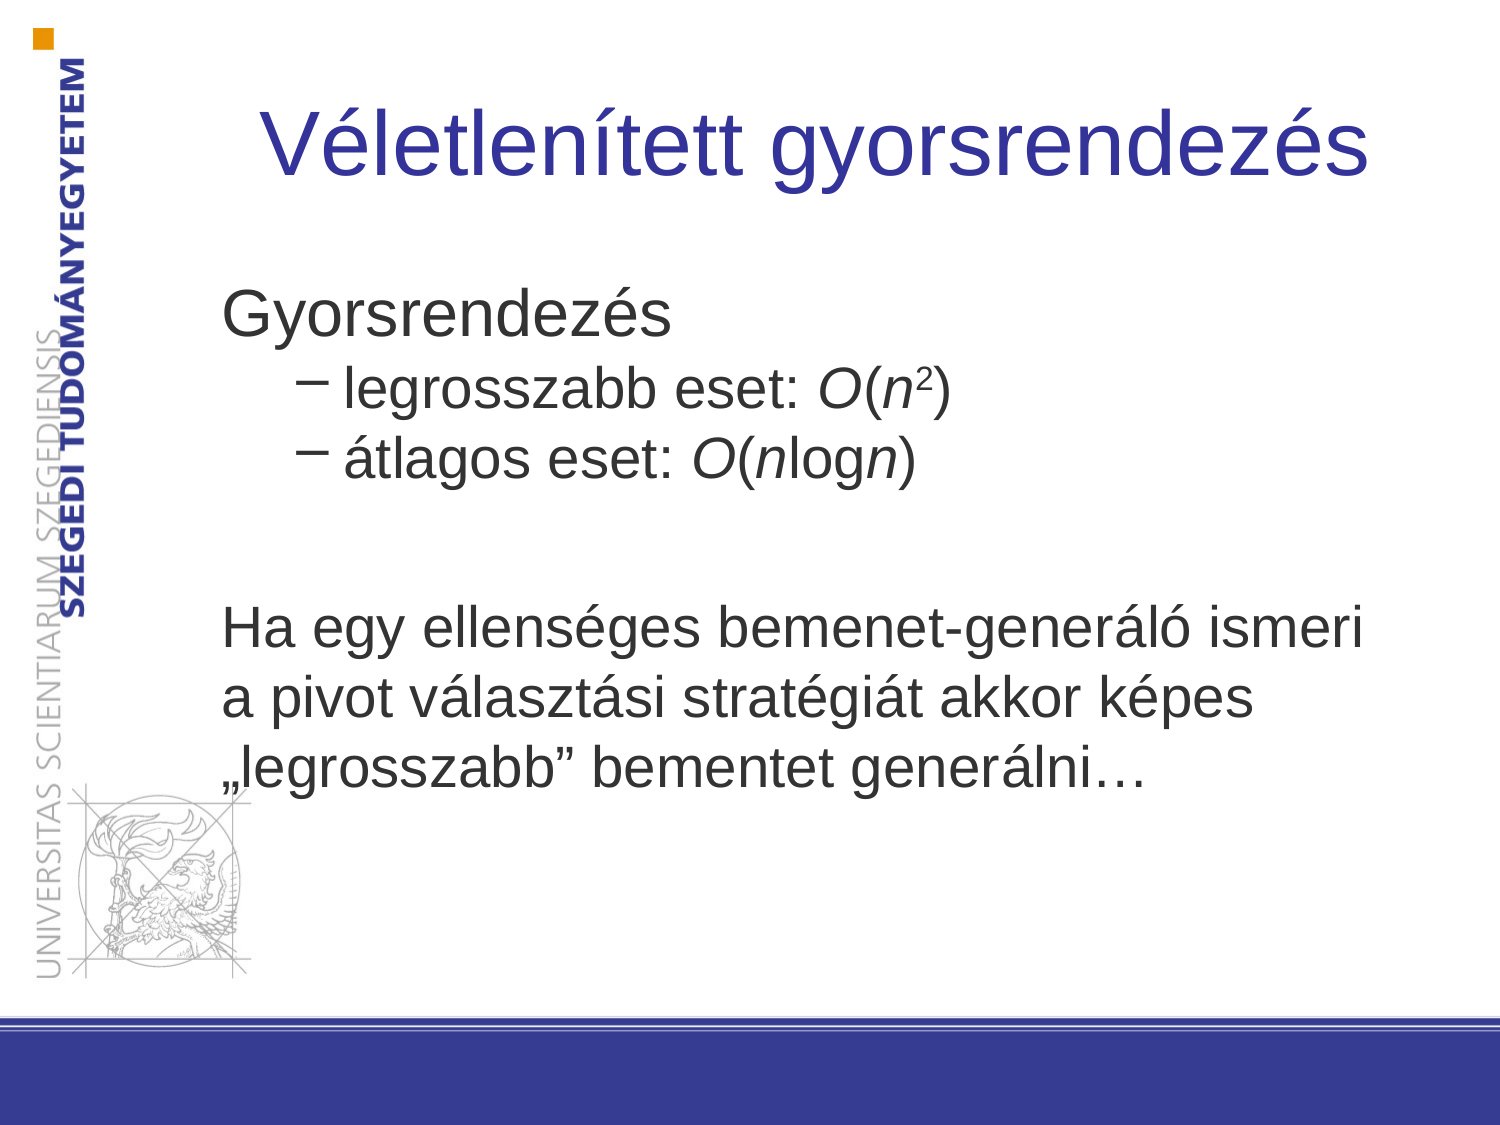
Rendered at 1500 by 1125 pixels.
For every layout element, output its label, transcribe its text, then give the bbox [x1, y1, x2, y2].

picture [0, 0, 1500, 1125]
list Gyorsrendezés legrosszabb eset: O(n2) átlagos eset: O(nlogn) Ha egy ellenséges bemenet-generáló ismeri a pivot választási stratégiát akkor képes „legrosszabb” bementet generálni… [206, 262, 1425, 977]
title Véletlenített gyorsrendezés [206, 45, 1425, 233]
